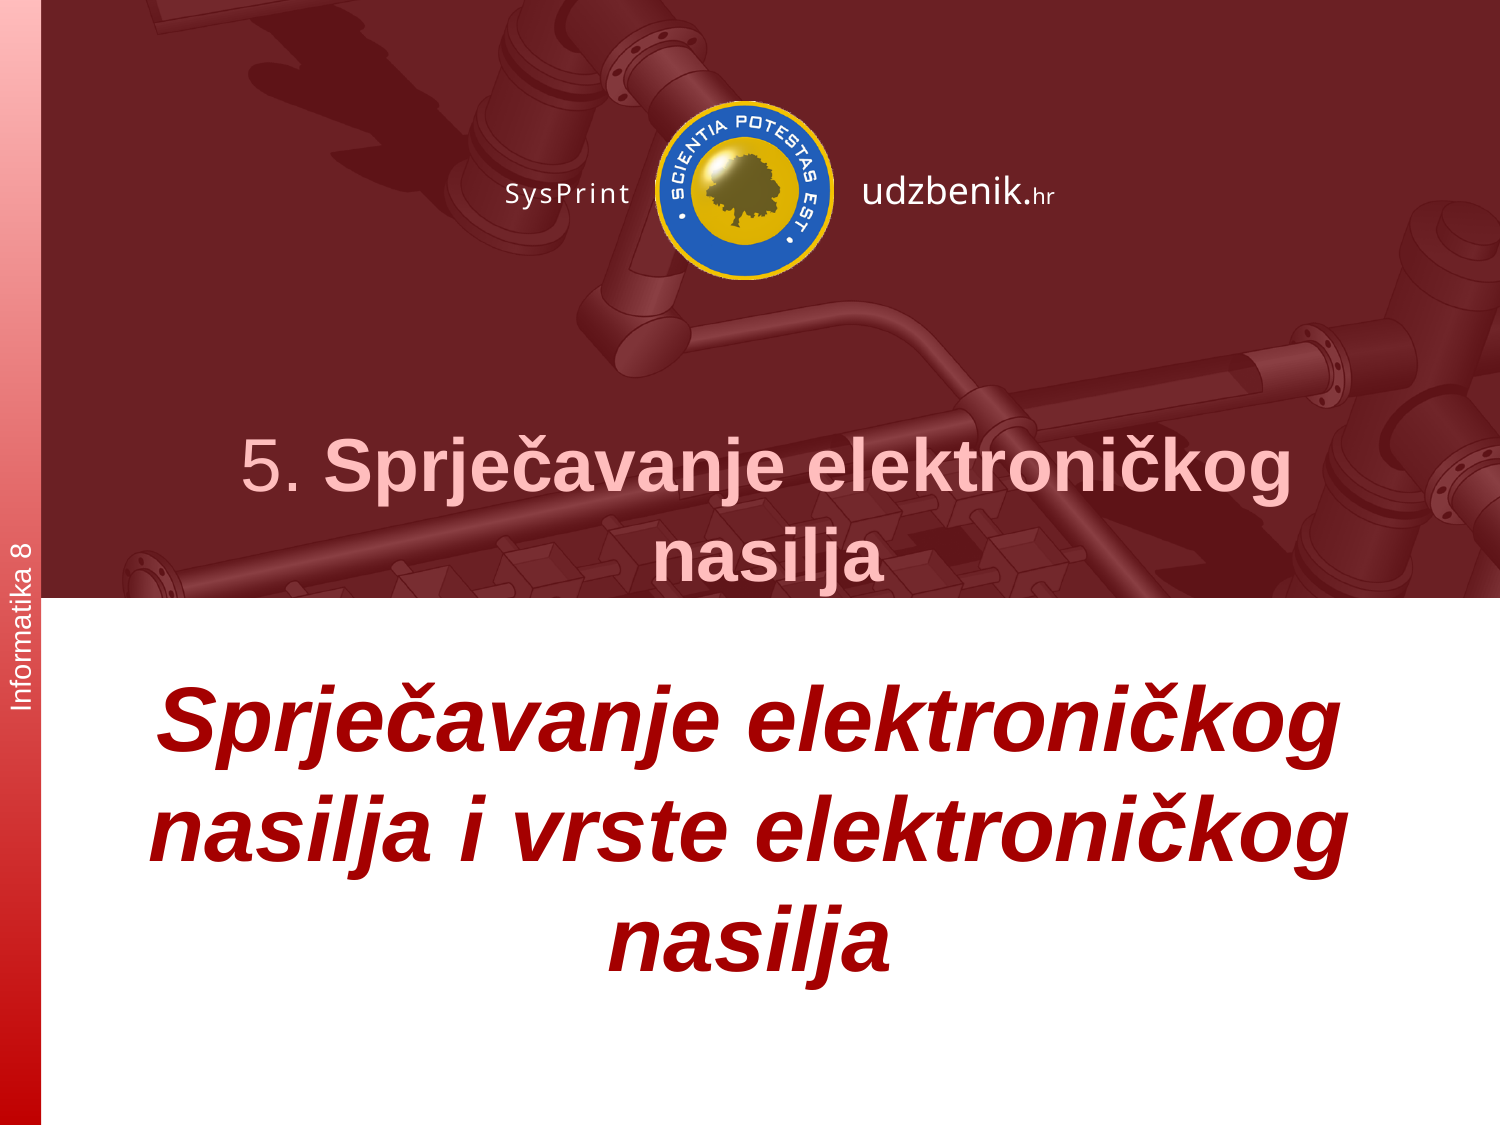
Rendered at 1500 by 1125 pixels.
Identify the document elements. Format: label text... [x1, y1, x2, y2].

picture [41, 0, 1500, 598]
title Sprječavanje elektroničkog nasilja i vrste elektroničkog nasilja [94, 703, 1406, 946]
subtitle 5. Sprječavanje elektroničkog nasilja [112, 408, 1424, 598]
